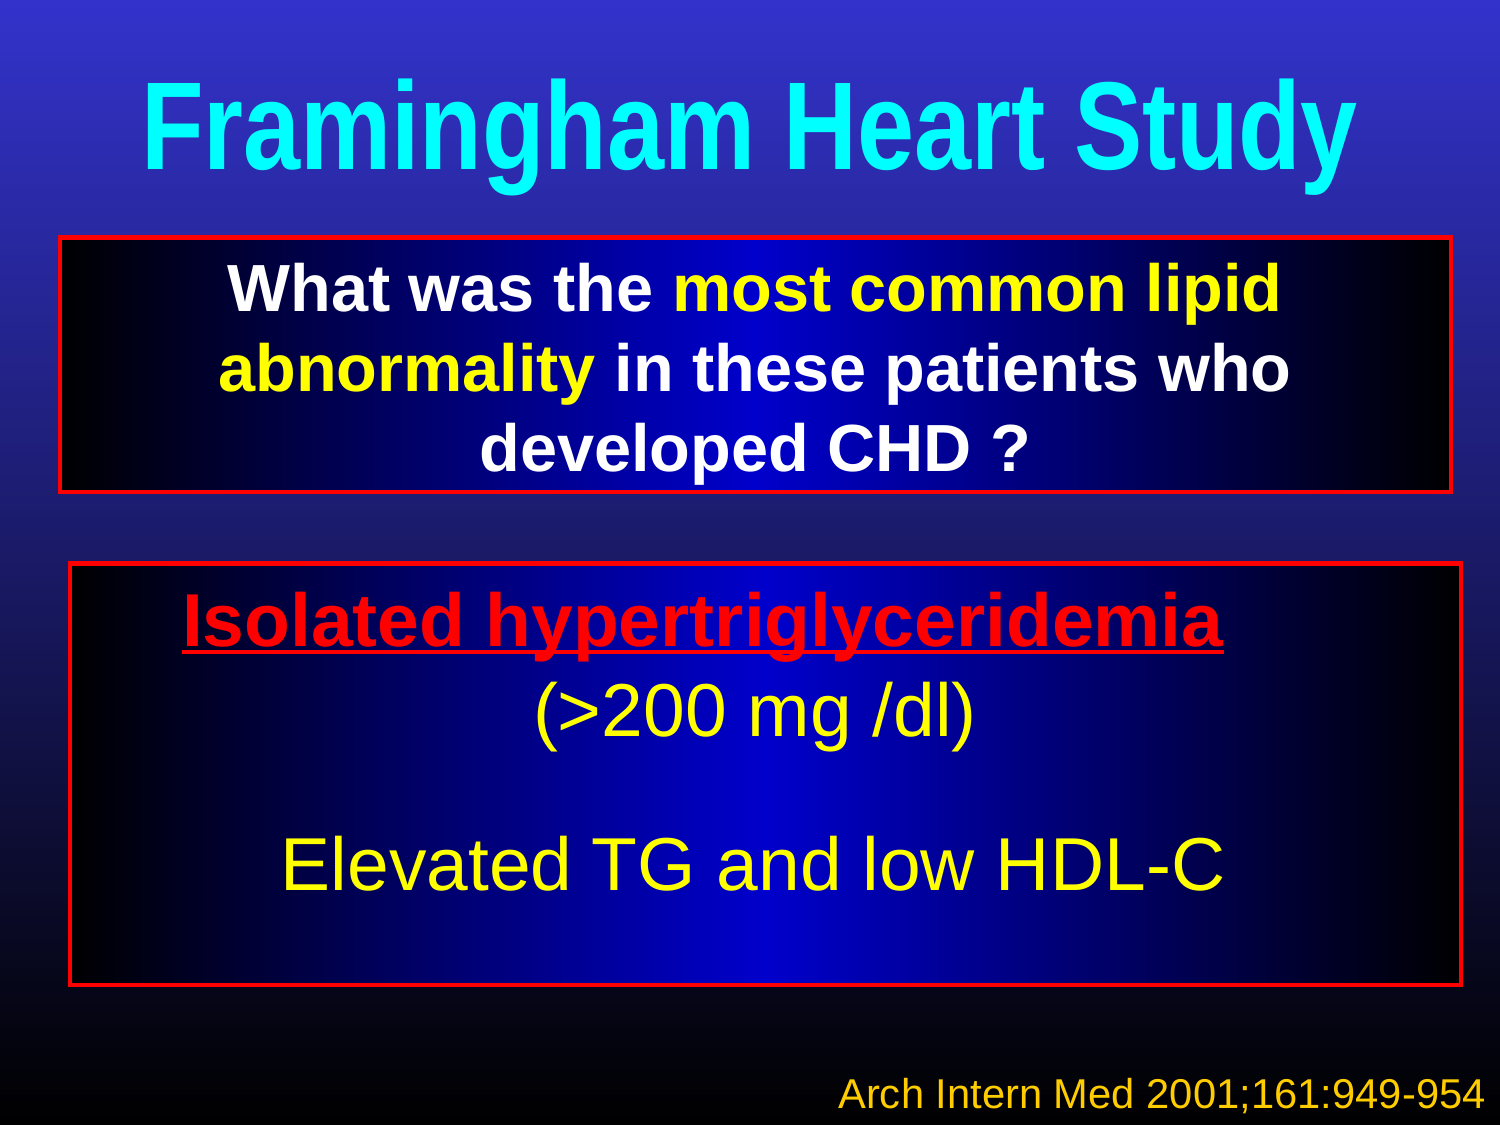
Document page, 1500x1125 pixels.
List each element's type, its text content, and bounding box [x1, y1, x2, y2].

text_box Isolated hypertriglyceridemia (>200 mg /dl) [70, 563, 1461, 985]
text_box What was the most common lipid abnormality in these patients who developed CHD ? [60, 237, 1451, 493]
text_box Arch Intern Med 2001;161:949-954 [823, 1059, 1500, 1125]
title Framingham Heart Study [0, 37, 1500, 226]
text_box Elevated TG and low HDL-C [235, 807, 1272, 913]
